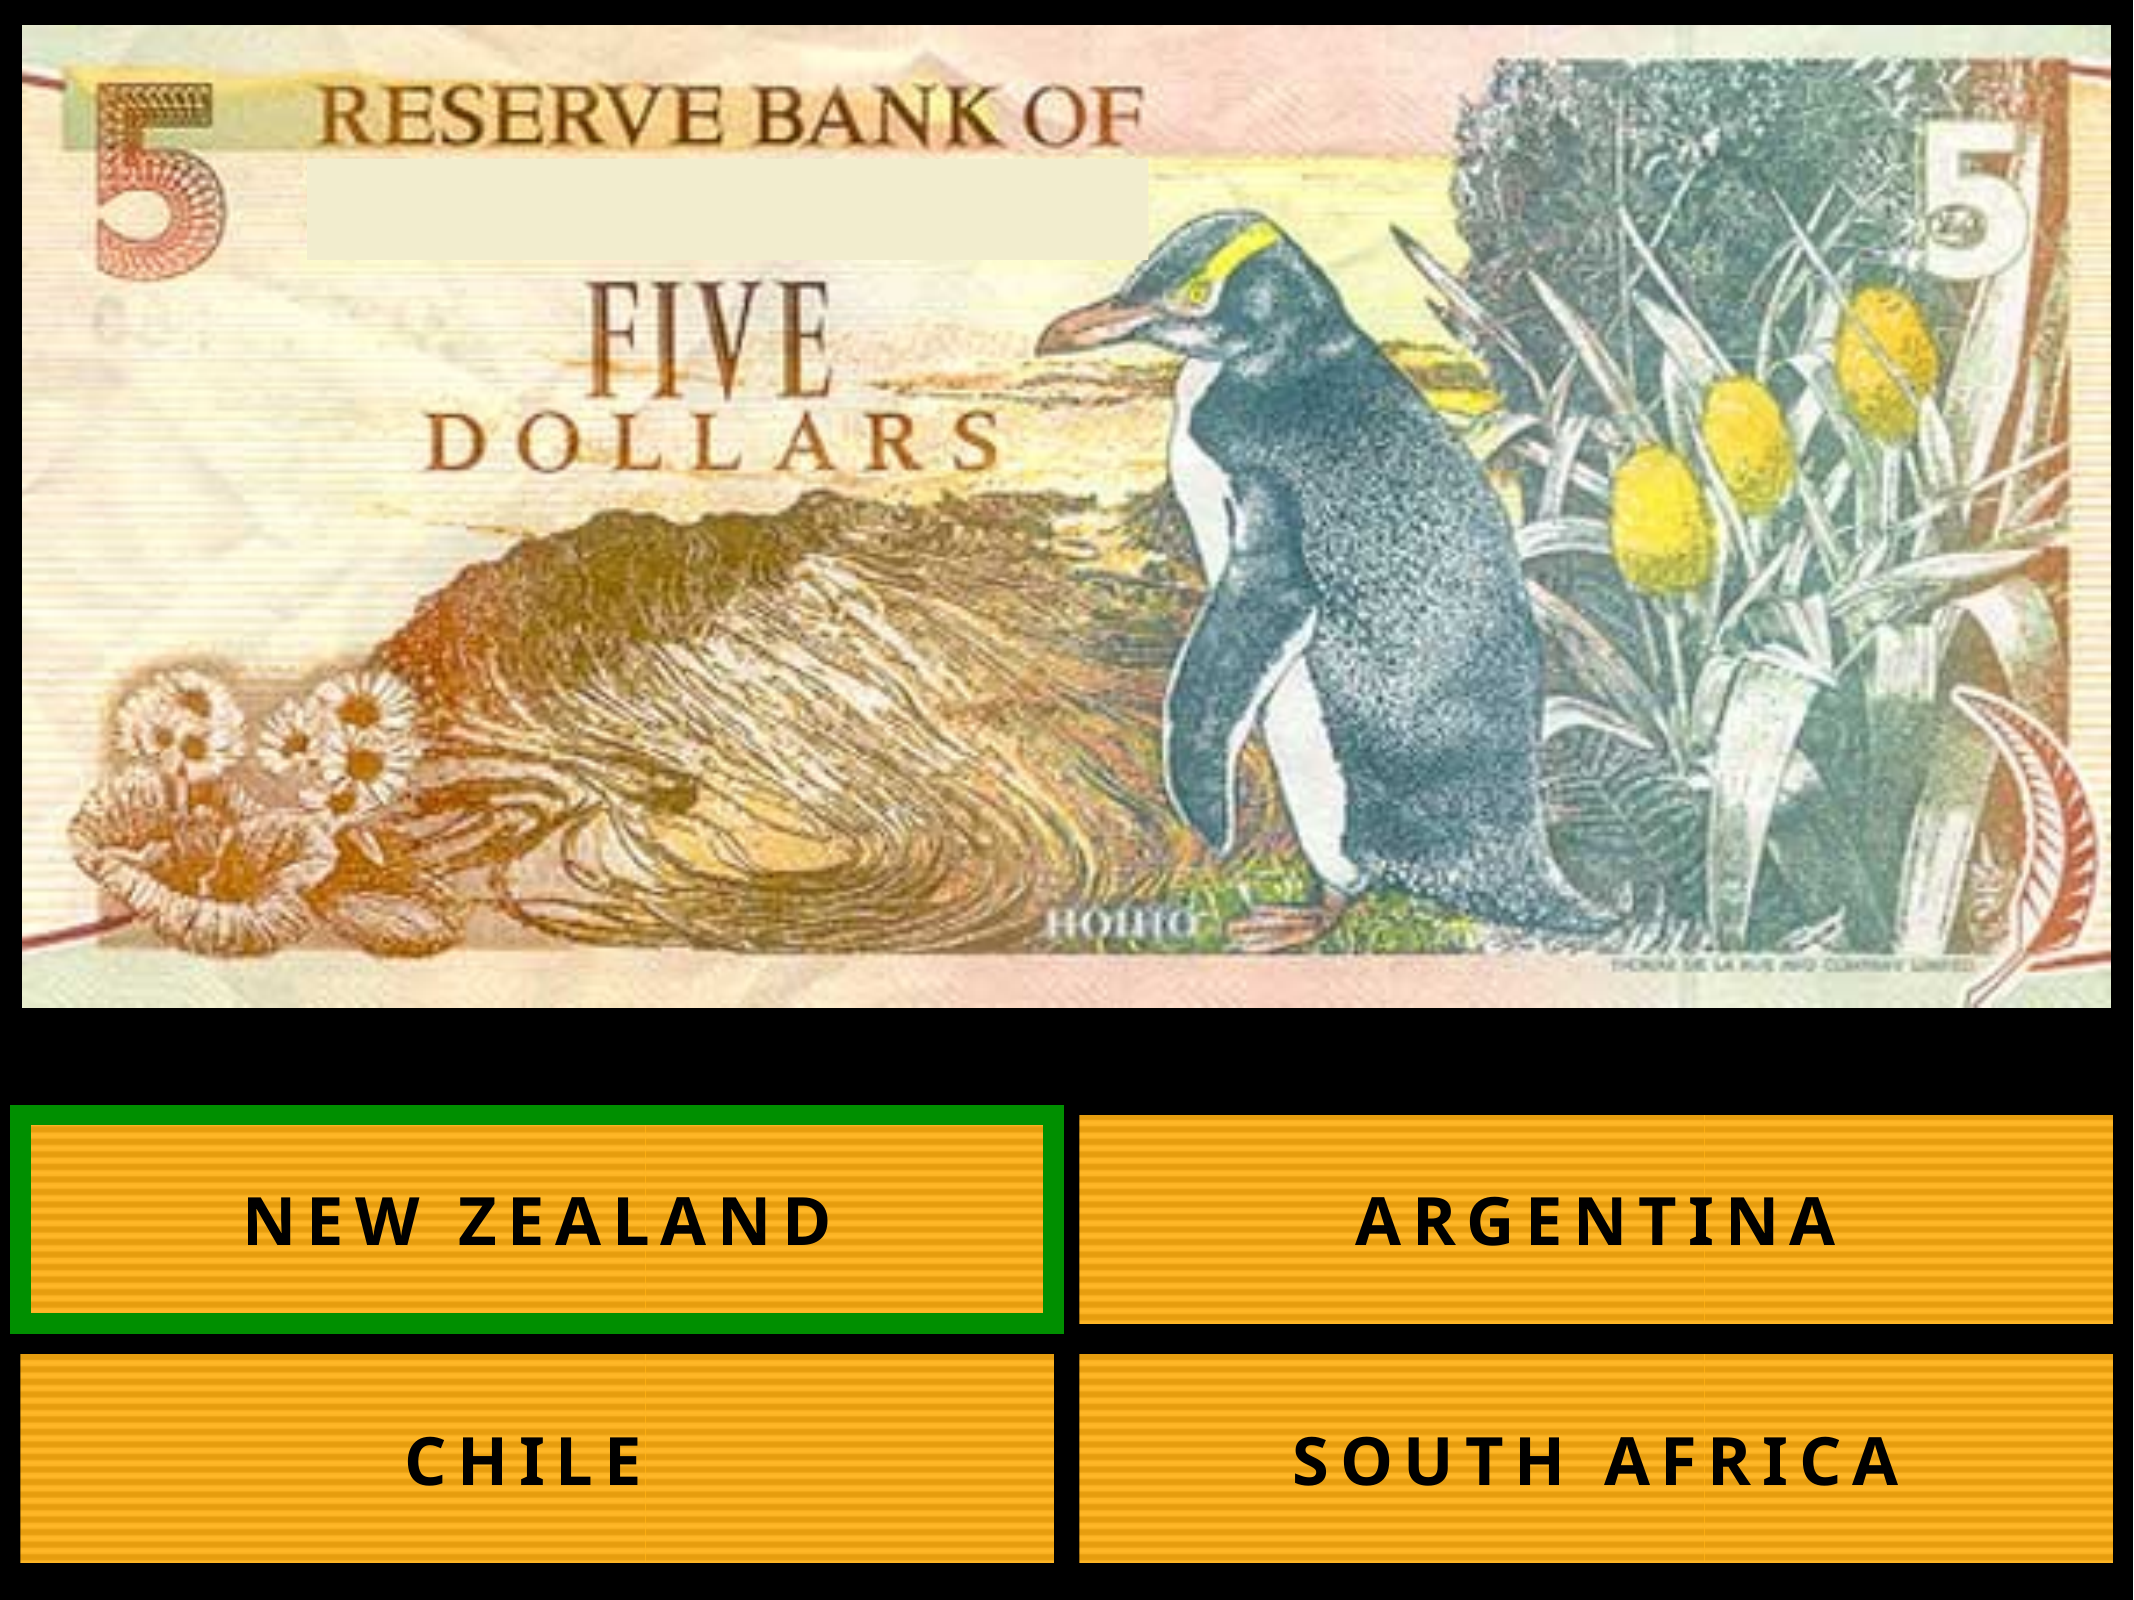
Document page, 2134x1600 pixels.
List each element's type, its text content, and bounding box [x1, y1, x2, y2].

text_box South Africa [1079, 1354, 2113, 1563]
picture [22, 25, 2112, 1008]
text_box [20, 1115, 1054, 1324]
text_box Chile [20, 1354, 1054, 1563]
text_box Argentina [1079, 1115, 2113, 1324]
